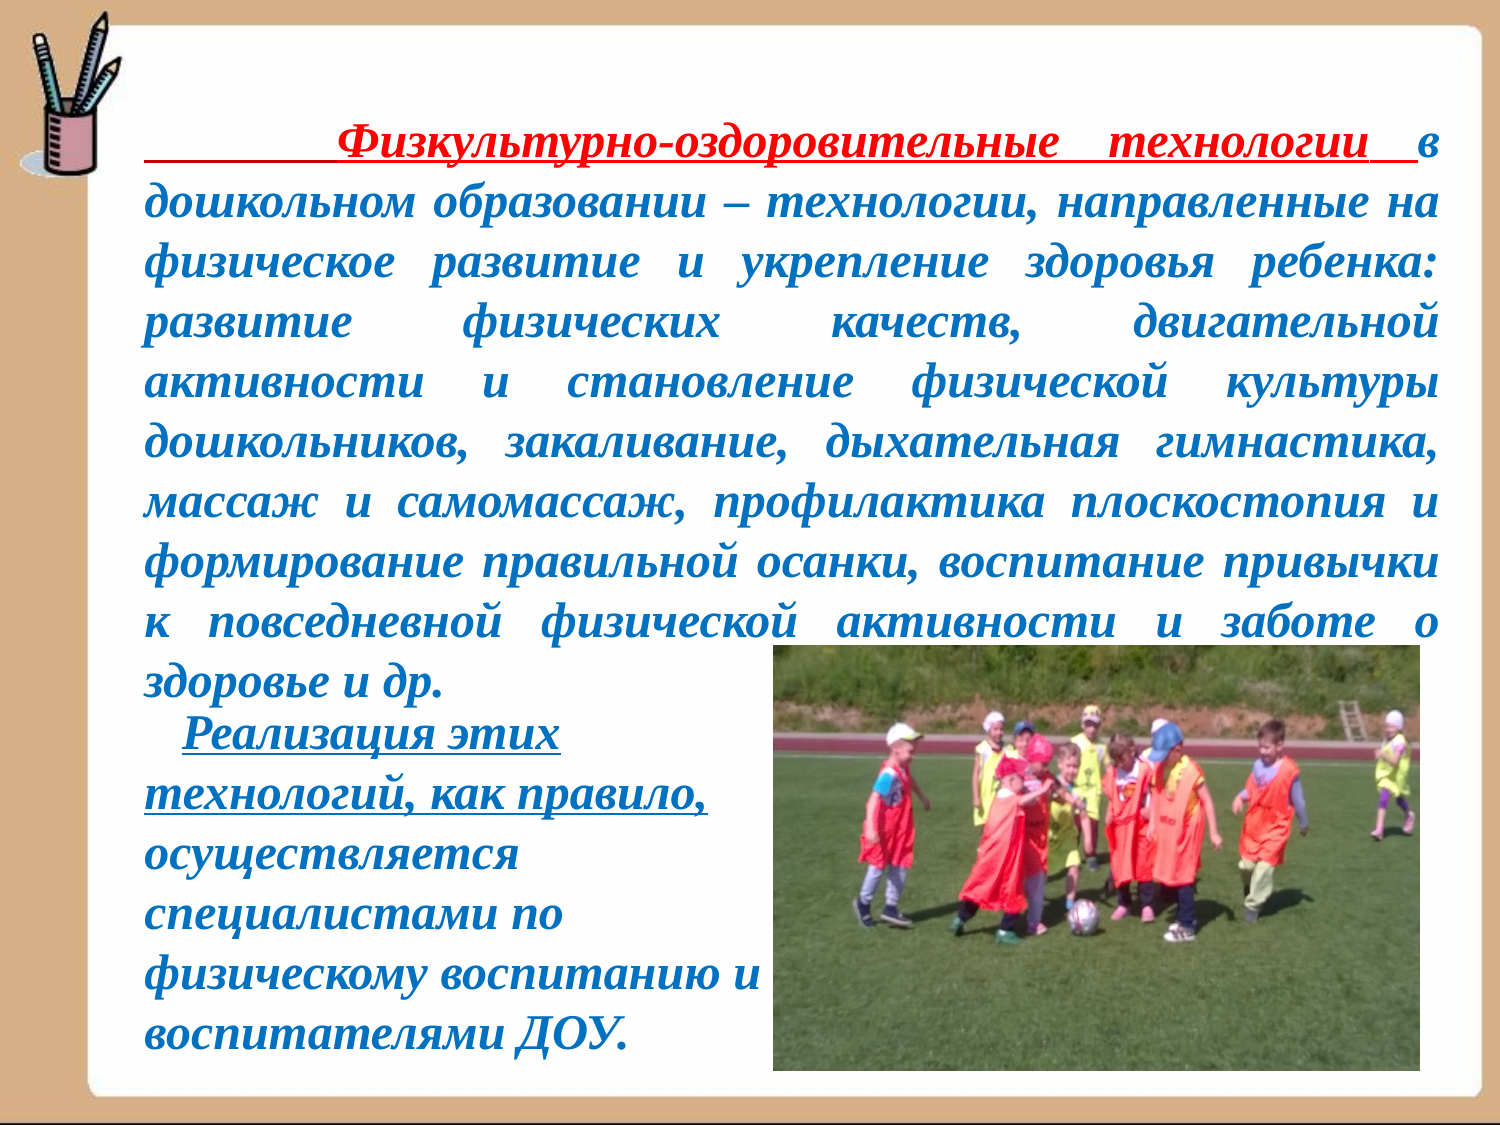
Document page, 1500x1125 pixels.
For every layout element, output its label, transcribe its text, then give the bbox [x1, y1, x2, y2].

text_box Реализация этих технологий, как правило, осуществляется специалистами по физическому воспитанию и воспитателями ДОУ. [129, 692, 768, 1068]
picture [0, 0, 1500, 1125]
text_box Физкультурно-оздоровительные технологии в дошкольном образовании – технологии, направленные на физическое развитие и укрепление здоровья ребенка: развитие физических качеств, двигательной активности и становление физической культуры дошкольников, закаливание, дыхательная гимнастика, массаж и самомассаж, профилактика плоскостопия и формирование правильной осанки, воспитание привычки к повседневной физической активности и заботе о здоровье и др. [129, 99, 1455, 715]
